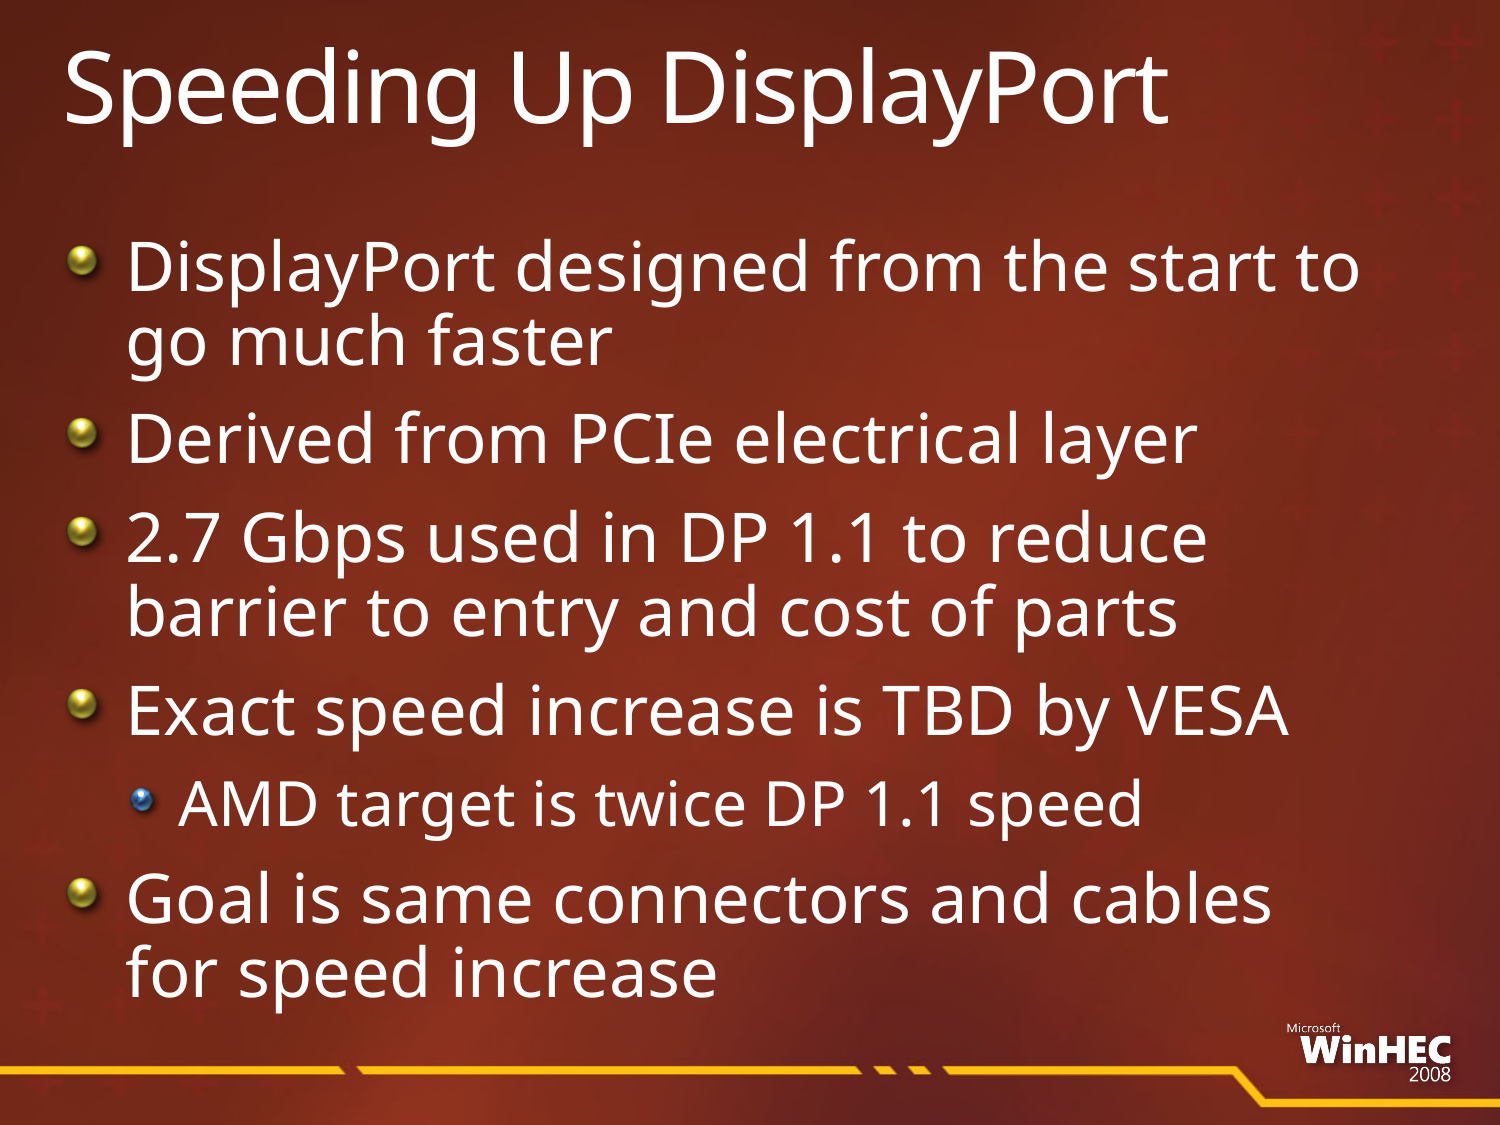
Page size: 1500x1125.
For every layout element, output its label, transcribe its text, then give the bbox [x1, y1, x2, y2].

title Speeding Up DisplayPort [62, 37, 1438, 146]
picture [0, 0, 1500, 1125]
list DisplayPort designed from the start to go much faster Derived from PCIe electrical layer 2.7 Gbps used in DP 1.1 to reduce barrier to entry and cost of parts Exact speed increase is TBD by VESA AMD target is twice DP 1.1 speed Goal is same connectors and cables for speed increase [62, 231, 1438, 1025]
